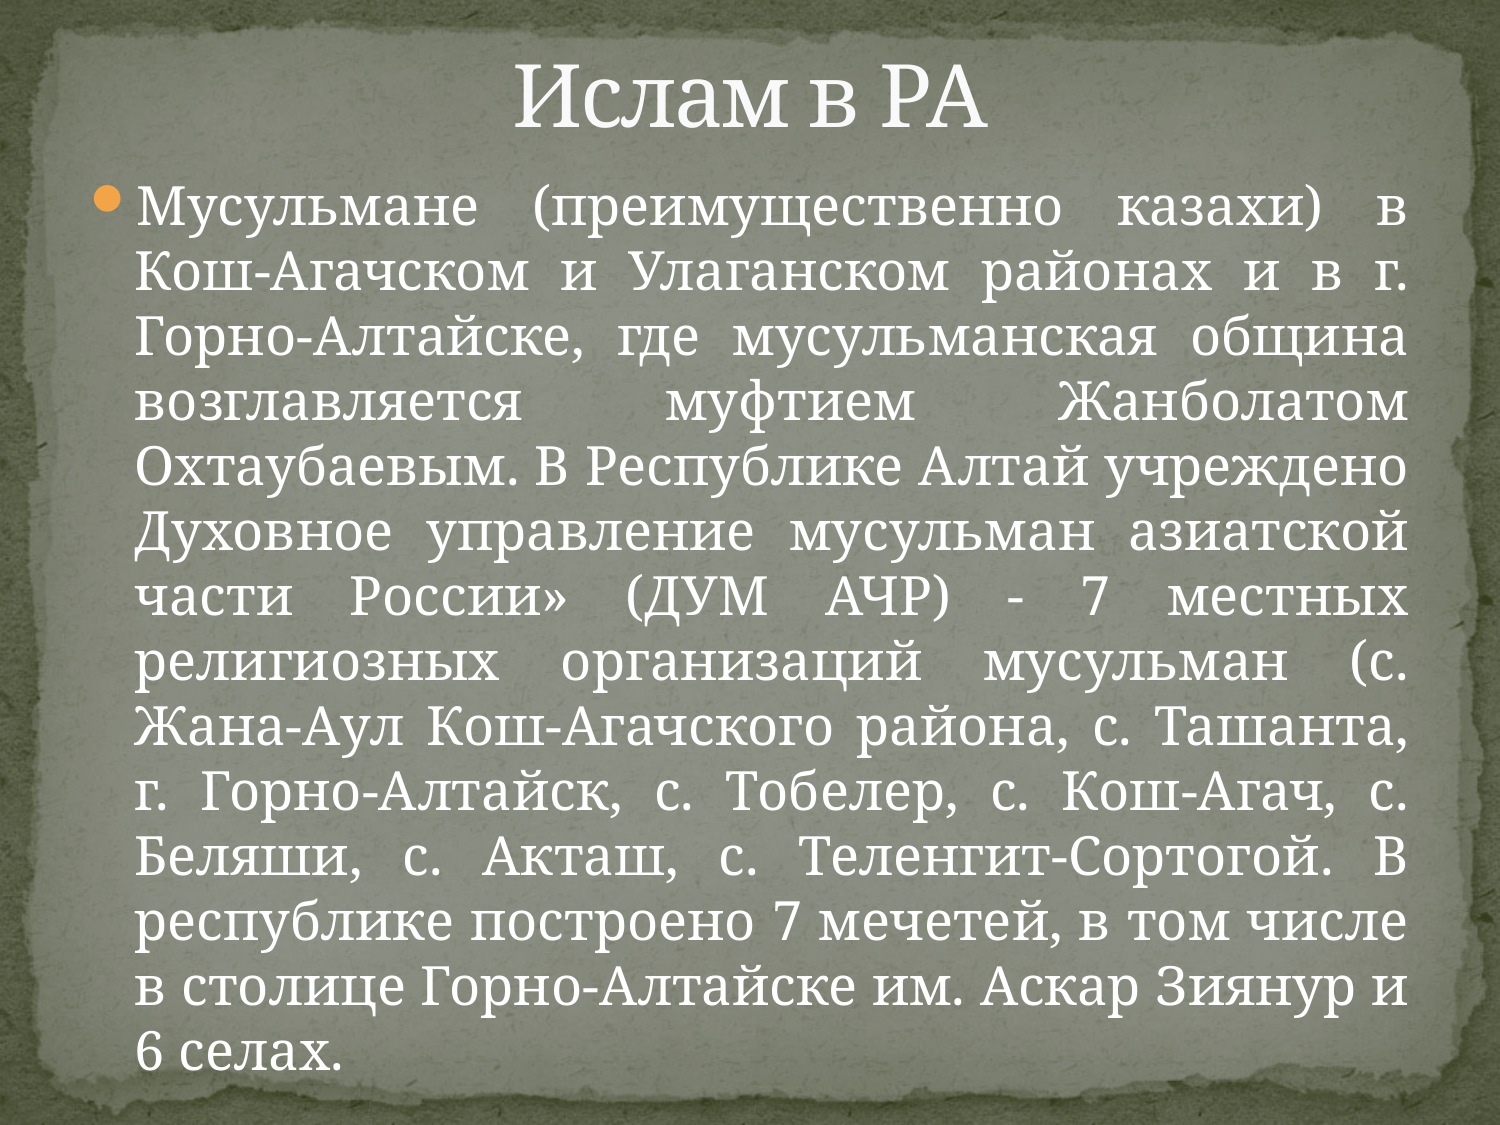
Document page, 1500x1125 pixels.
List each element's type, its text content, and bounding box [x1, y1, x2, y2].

title Ислам в РА [74, 24, 1425, 153]
list Мусульмане (преимущественно казахи) в Кош-Агачском и Улаганском районах и в г. Горно-Алтайске, где мусульманская община возглавляется муфтием Жанболатом Охтаубаевым. В Республике Алтай учреждено Духовное управление мусульман азиатской части России» (ДУМ АЧР) - 7 местных религиозных организаций мусульман (с. Жана-Аул Кош-Агачского района, с. Ташанта, г. Горно-Алтайск, с. Тобелер, с. Кош-Агач, с. Беляши, с. Акташ, с. Теленгит-Сортогой. В республике построено 7 мечетей, в том числе в столице Горно-Алтайске им. Аскар Зиянур и 6 селах. [74, 163, 1426, 1067]
